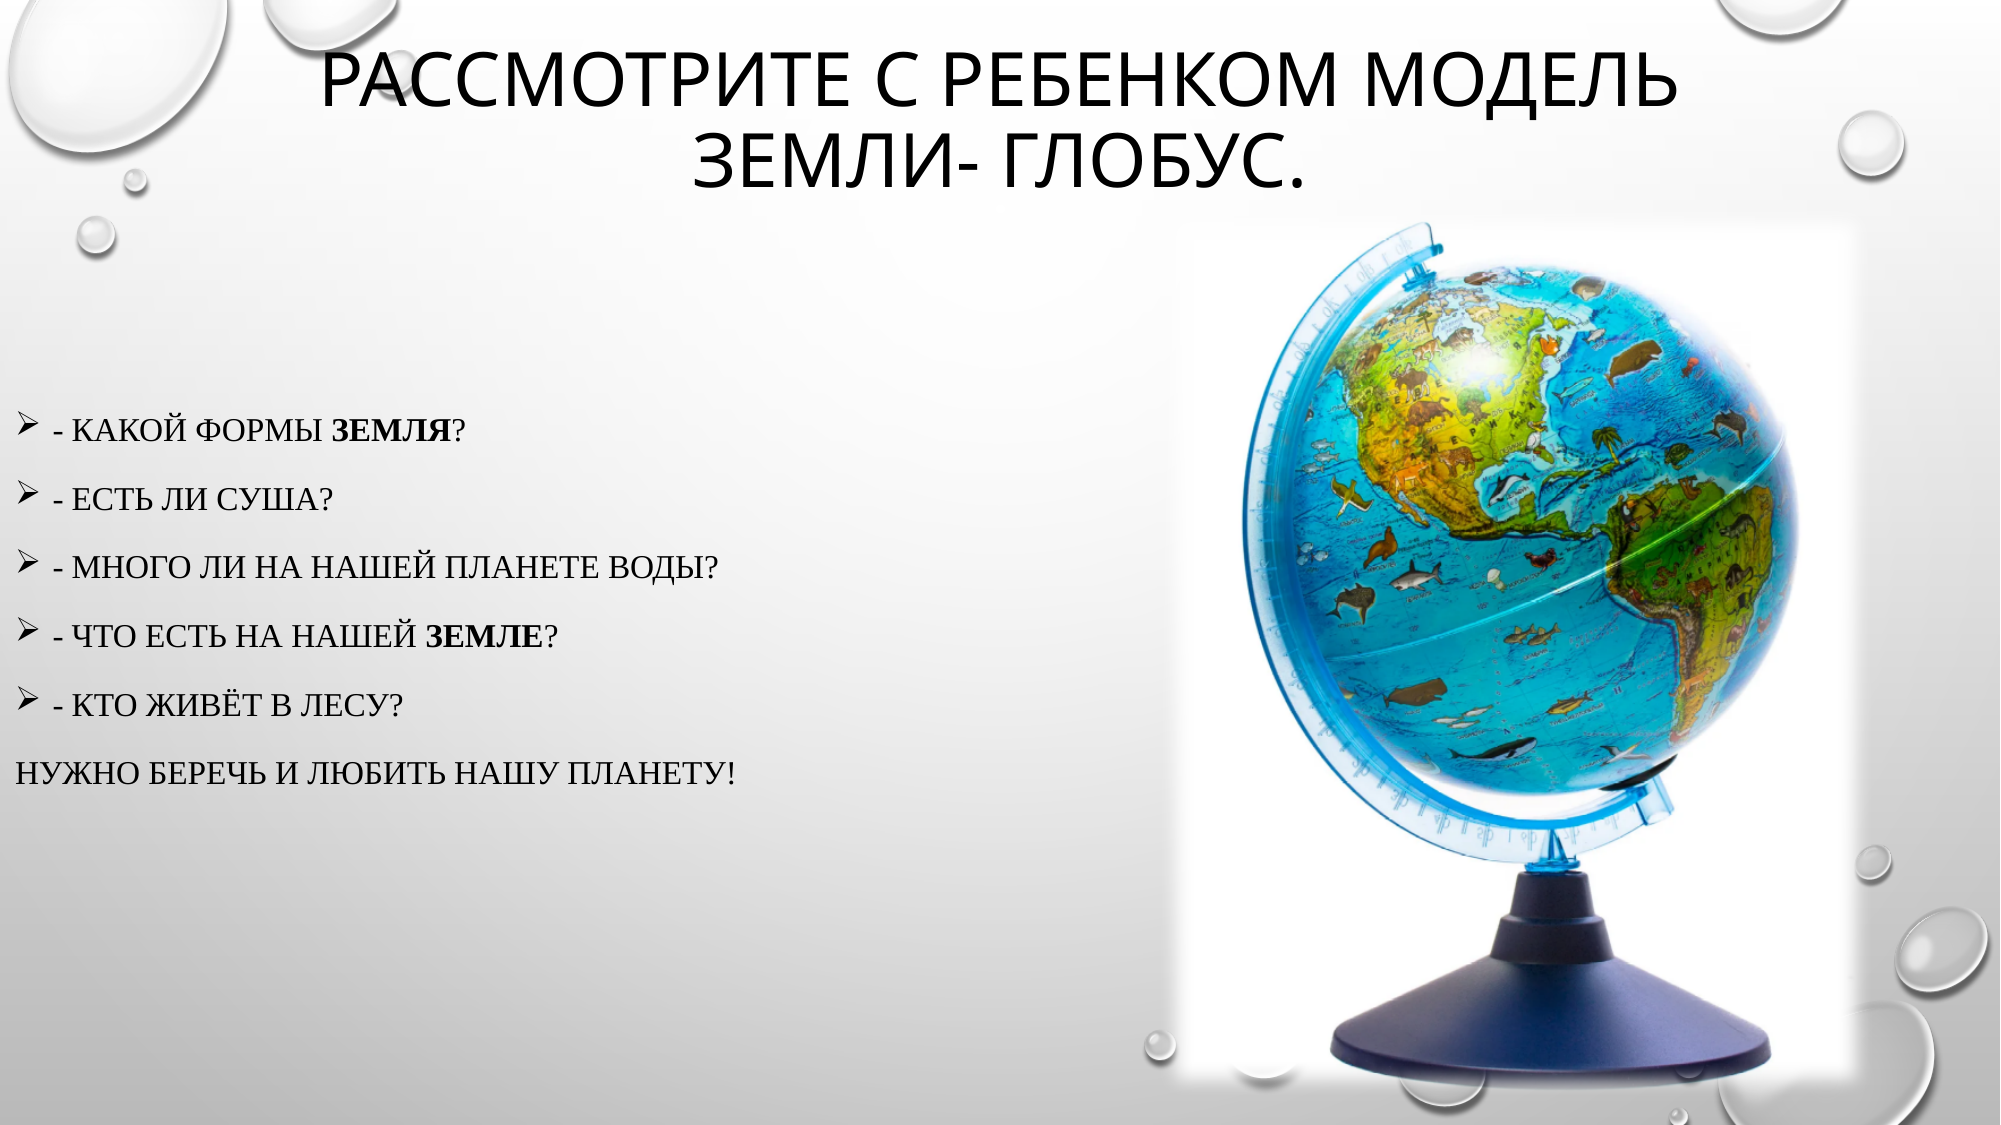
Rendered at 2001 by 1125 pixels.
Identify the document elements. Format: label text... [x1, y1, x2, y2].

title Рассмотрите с ребенком модель Земли- глобус. [149, 29, 1851, 216]
picture [0, 0, 2000, 1125]
list - Какой формы земля? - Есть ли суша? - Много ли на нашей планете воды? - Что есть на нашей земле? - Кто живёт в лесу? Нужно Беречь и любить нашу планету! [0, 331, 773, 887]
